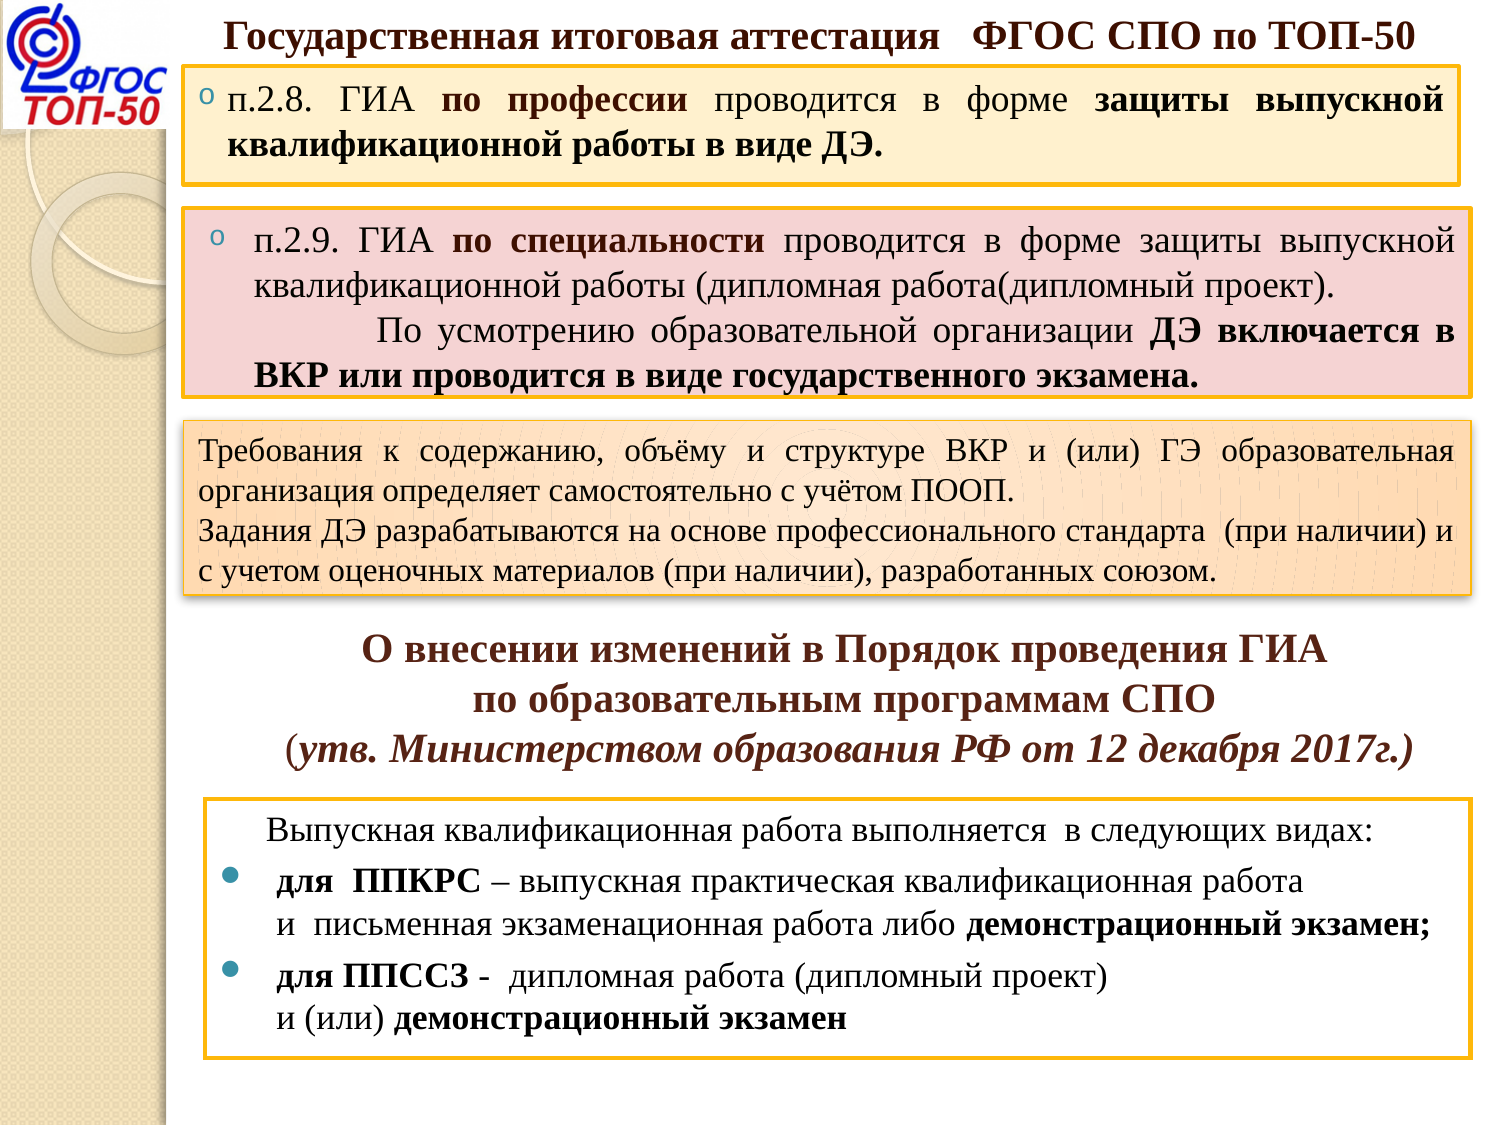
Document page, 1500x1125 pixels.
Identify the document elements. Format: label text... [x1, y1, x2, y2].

list п.2.8. ГИА по профессии проводится в форме защиты выпускной квалификационной работы в виде ДЭ. [181, 64, 1461, 187]
picture [3, 0, 170, 130]
title О внесении изменений в Порядок проведения ГИА по образовательным программам СПО (утв. Министерством образования РФ от 12 декабря 2017г.) [234, 609, 1465, 783]
text_box Выпускная квалификационная работа выполняется в следующих видах: для ППКРС – выпускная практическая квалификационная работа и письменная экзаменационная работа либо демонстрационный экзамен; для ППССЗ - дипломная работа (дипломный проект) и (или) демонстрационный экзамен [203, 797, 1473, 1060]
text_box Требования к содержанию, объёму и структуре ВКР и (или) ГЭ образовательная организация определяет самостоятельно с учётом ПООП. Задания ДЭ разрабатываются на основе профессионального стандарта (при наличии) и с учетом оценочных материалов (при наличии), разработанных союзом. [183, 420, 1472, 596]
text_box Государственная итоговая аттестация ФГОС СПО по ТОП-50 [174, 0, 1488, 65]
text_box п.2.9. ГИА по специальности проводится в форме защиты выпускной квалификационной работы (дипломная работа(дипломный проект). По усмотрению образовательной организации ДЭ включается в ВКР или проводится в виде государственного экзамена. [181, 206, 1473, 399]
